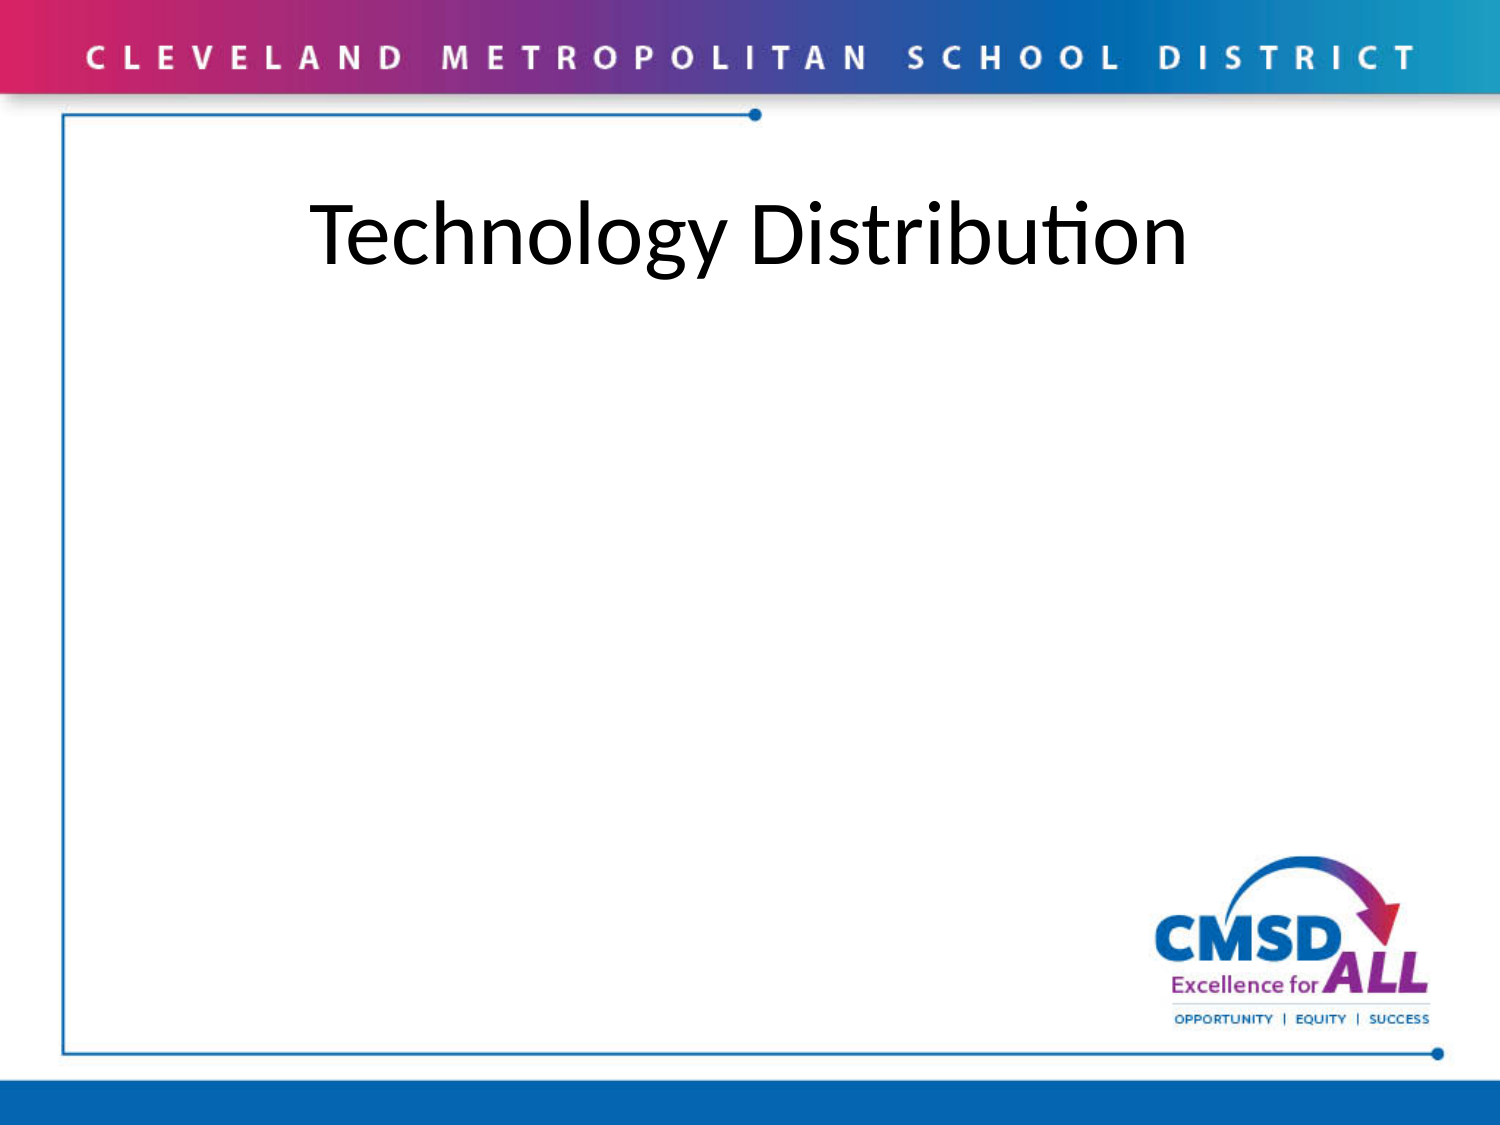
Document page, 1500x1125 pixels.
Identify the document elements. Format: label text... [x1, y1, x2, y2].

title Technology Distribution [75, 134, 1425, 322]
picture [0, 0, 1500, 1125]
list [75, 355, 1425, 991]
